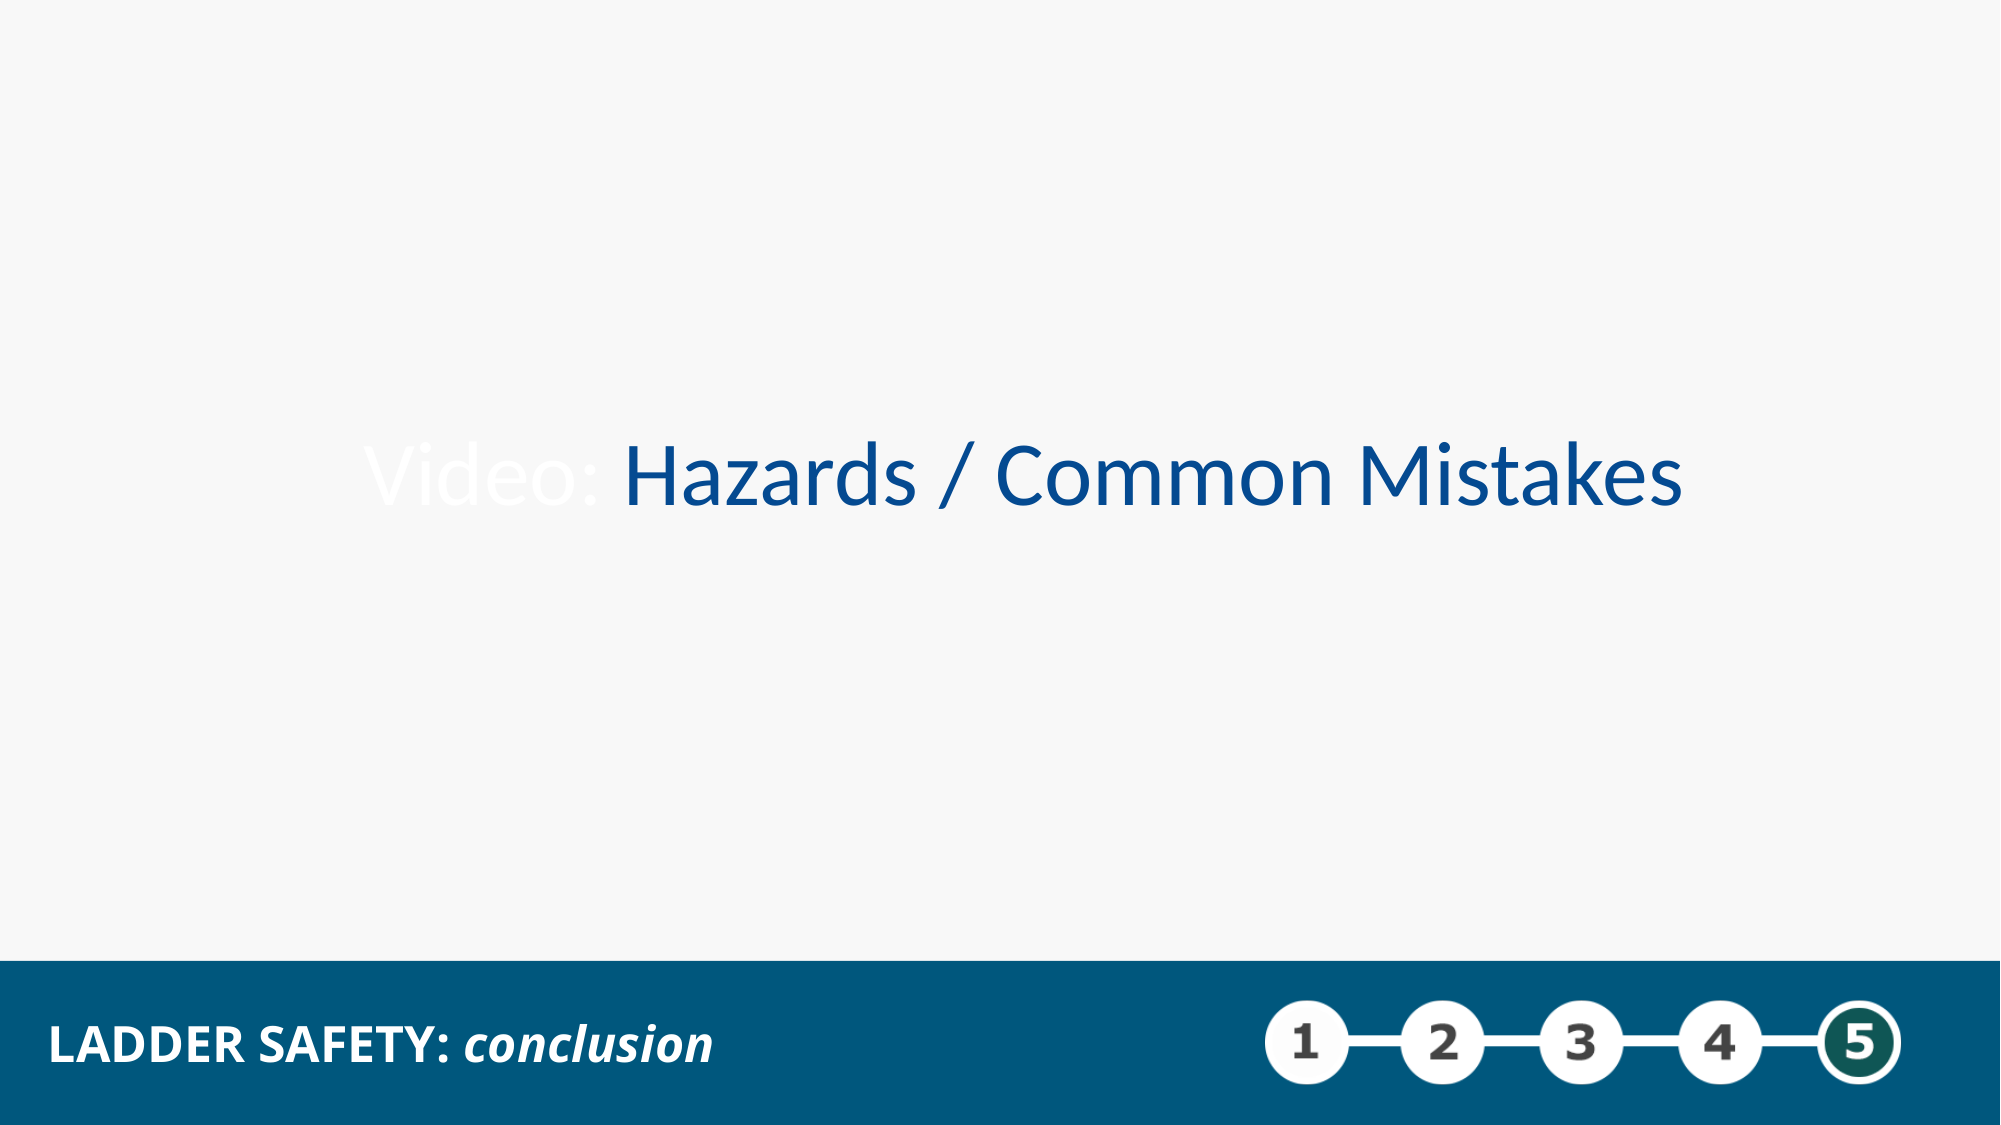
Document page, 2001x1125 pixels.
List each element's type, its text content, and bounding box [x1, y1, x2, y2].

title Video: Hazards / Common Mistakes [278, 406, 1770, 610]
picture [1266, 1001, 1901, 1084]
text_box [0, 960, 2000, 1125]
text_box LADDER SAFETY: conclusion [33, 1004, 1186, 1080]
